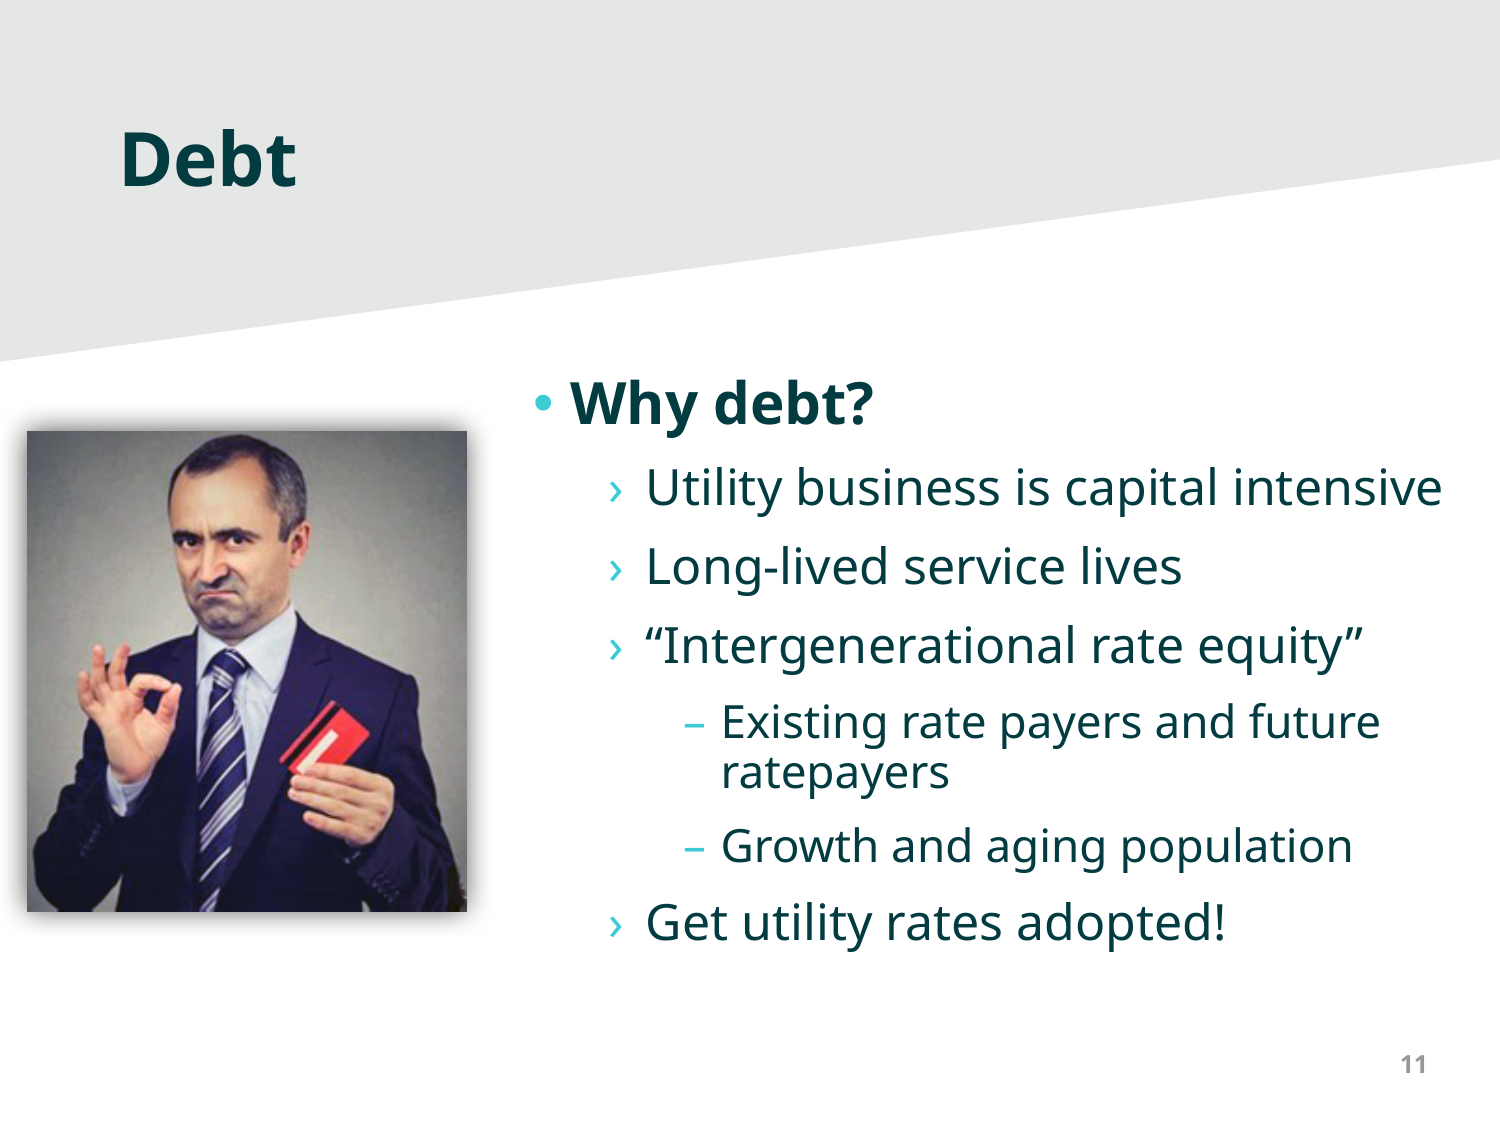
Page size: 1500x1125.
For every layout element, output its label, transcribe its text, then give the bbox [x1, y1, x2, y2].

title Debt [103, 59, 1397, 211]
picture [0, 0, 1500, 1125]
list Why debt? Utility business is capital intensive Long-lived service lives “Intergenerational rate equity” Existing rate payers and future ratepayers Growth and aging population Get utility rates adopted! [518, 366, 1500, 969]
slide_number 11 [1105, 1035, 1444, 1096]
